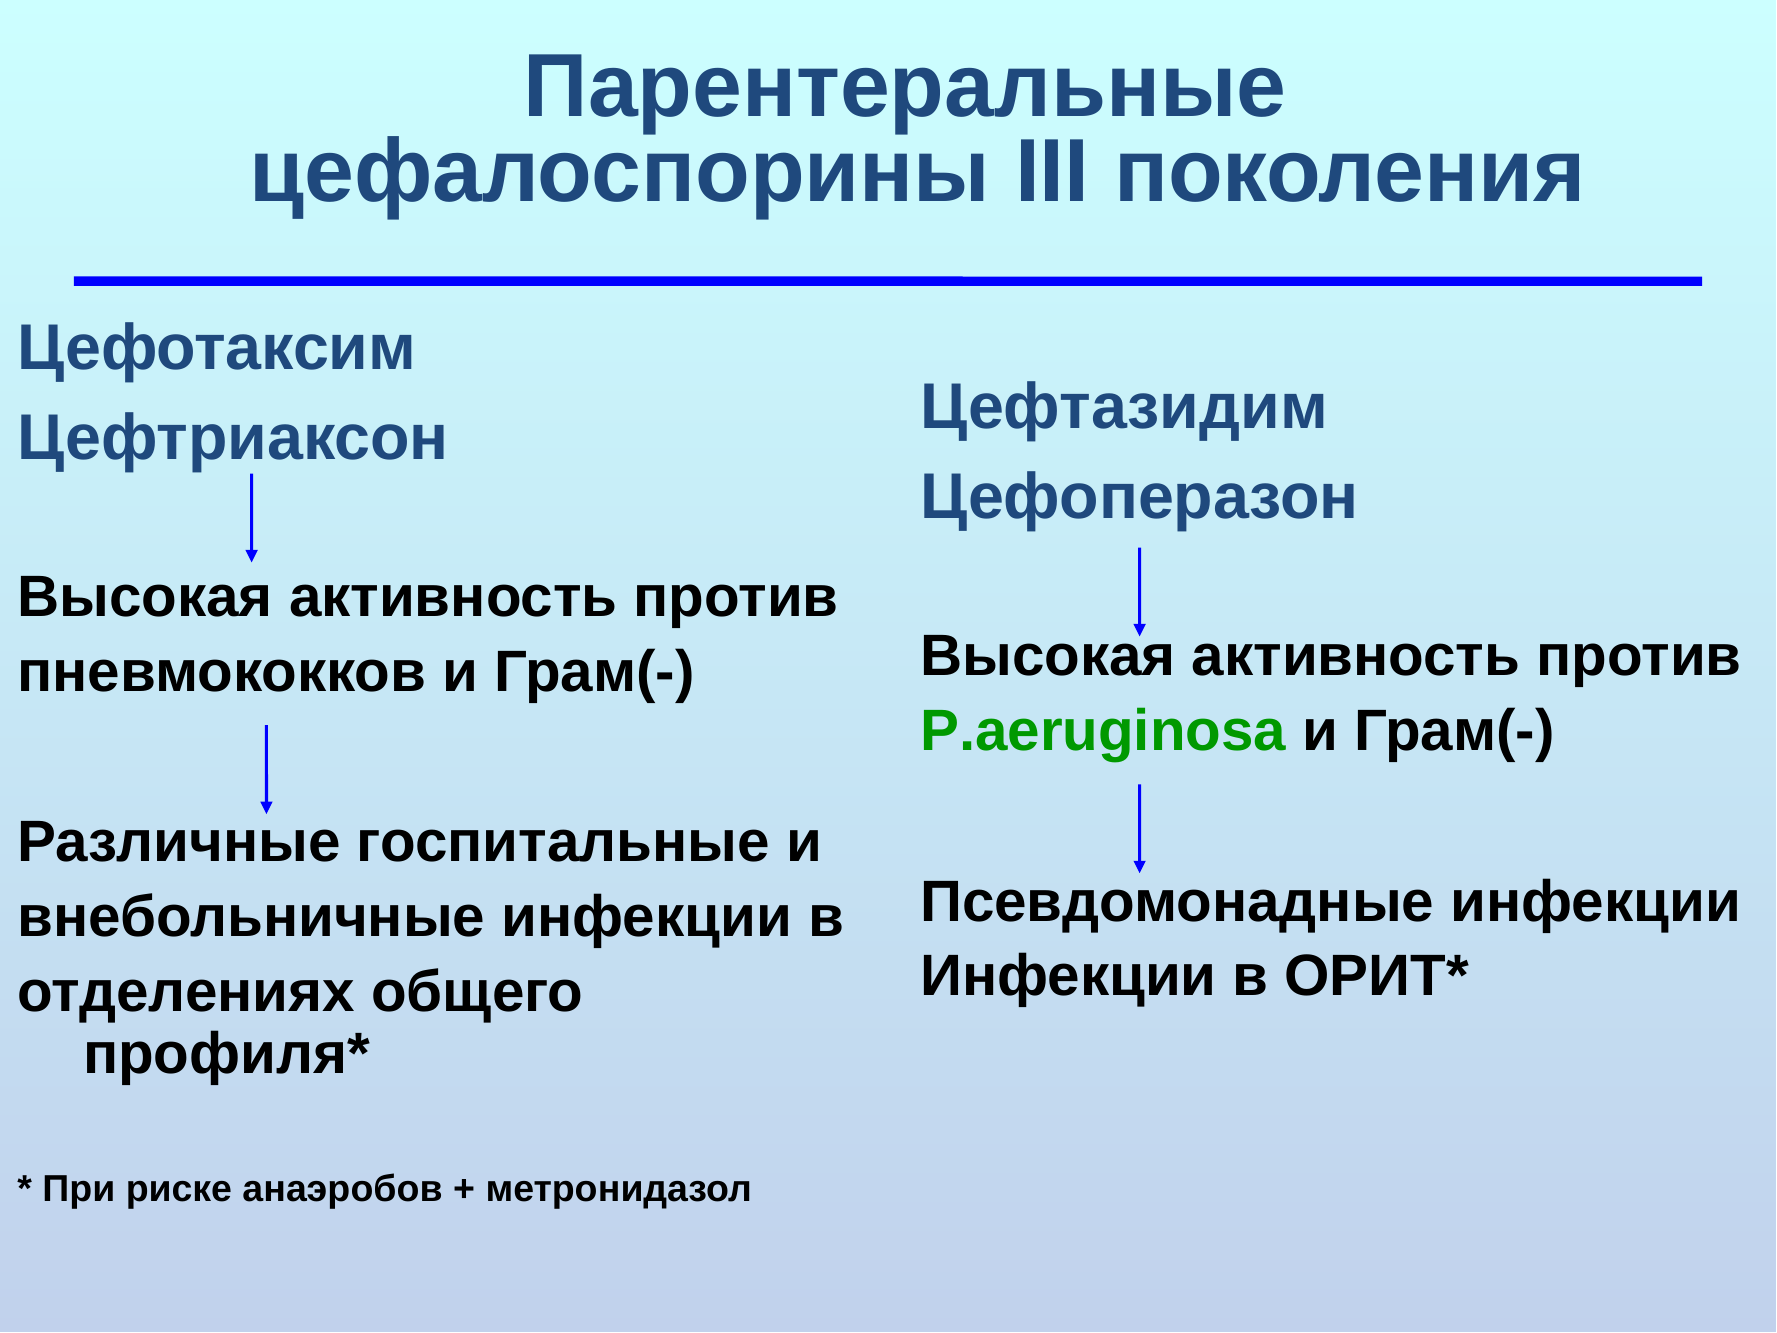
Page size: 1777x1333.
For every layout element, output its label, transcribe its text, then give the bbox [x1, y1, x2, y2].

text_box [260, 725, 273, 815]
text_box [1133, 784, 1146, 874]
text_box Парентеральные цефалоспорины III поколения [162, 44, 1673, 222]
text_box Цефотаксим Цефтриаксон Высокая активность против пневмококков и Грам(-) Различные госпитальные и внебольничные инфекции в отделениях общего профиля* * При риске анаэробов + метронидазол [0, 295, 888, 1244]
text_box [1133, 547, 1146, 637]
text_box [245, 473, 258, 563]
text_box Цефтазидим Цефоперазон Высокая активность против P.aeruginosa и Грам(-) Псевдомонадные инфекции Инфекции в ОРИТ* [902, 355, 1776, 1155]
